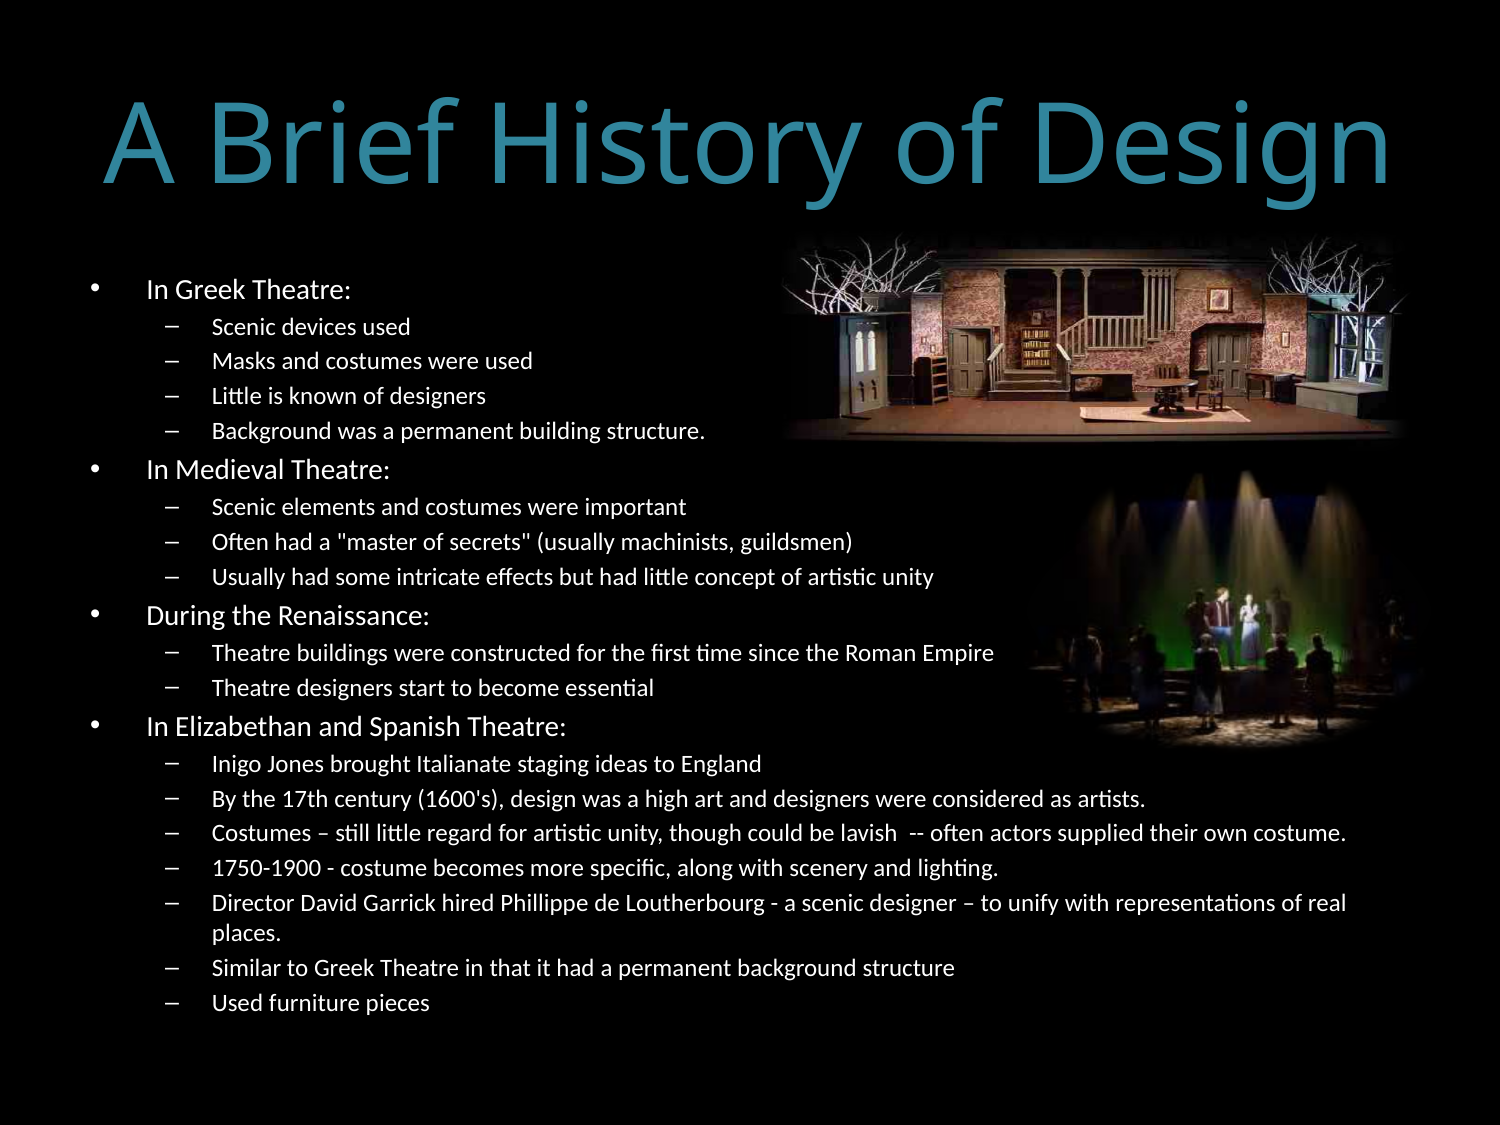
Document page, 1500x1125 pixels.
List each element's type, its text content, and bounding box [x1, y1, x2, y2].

title A Brief History of Design [75, 45, 1425, 233]
list In Greek Theatre: Scenic devices used Masks and costumes were used Little is known of designers Background was a permanent building structure. In Medieval Theatre: Scenic elements and costumes were important Often had a "master of secrets" (usually machinists, guildsmen) Usually had some intricate effects but had little concept of artistic unity During the Renaissance: Theatre buildings were constructed for the first time since the Roman Empire Theatre designers start to become essential In Elizabethan and Spanish Theatre: Inigo Jones brought Italianate staging ideas to England By the 17th century (1600's), design was a high art and designers were considered as artists. Costumes – still little regard for artistic unity, though could be lavish -- often actors supplied their own costume. 1750-1900 - costume becomes more specific, along with scenery and lighting. Director David Garrick hired Phillippe de Loutherbourg - a scenic designer – to unify with representations of real places. Similar to Greek Theatre in that it had a permanent background structure Used furniture pieces [75, 262, 1425, 1005]
picture [774, 224, 1471, 763]
